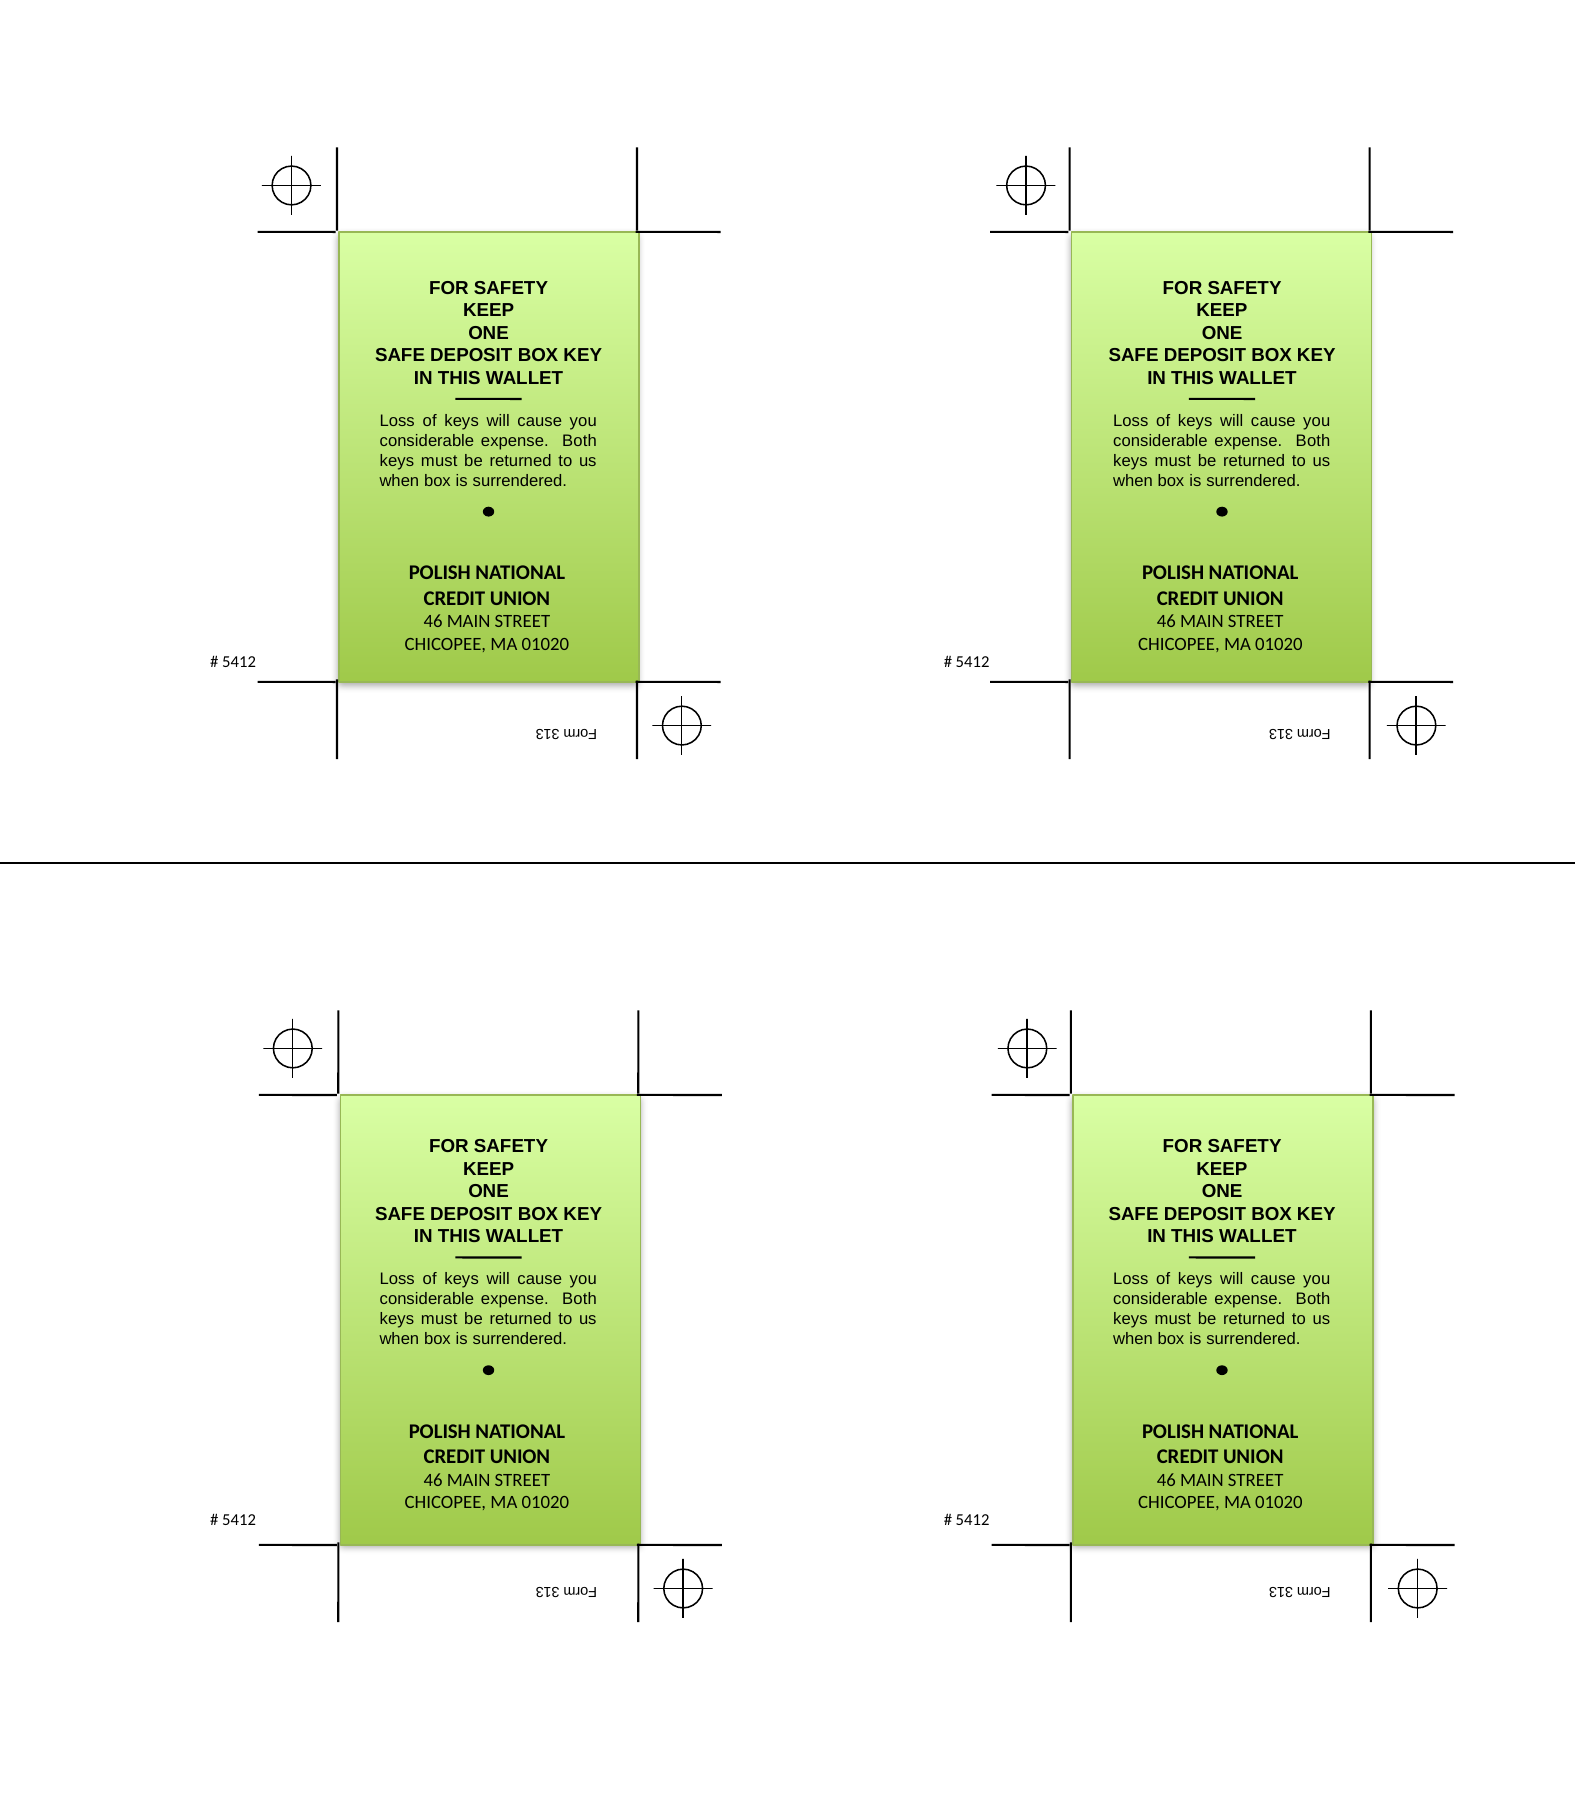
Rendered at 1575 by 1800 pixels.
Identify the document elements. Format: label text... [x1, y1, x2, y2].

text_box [991, 1009, 1455, 1623]
text_box # 5412 [195, 643, 252, 678]
text_box # 5412 [928, 1501, 986, 1537]
text_box # 5412 [195, 1501, 253, 1537]
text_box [261, 155, 712, 755]
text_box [257, 147, 721, 760]
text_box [263, 1018, 713, 1619]
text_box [996, 155, 1446, 755]
text_box # 5412 [928, 643, 984, 678]
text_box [989, 147, 1454, 760]
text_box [997, 1018, 1448, 1619]
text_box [258, 1009, 722, 1623]
